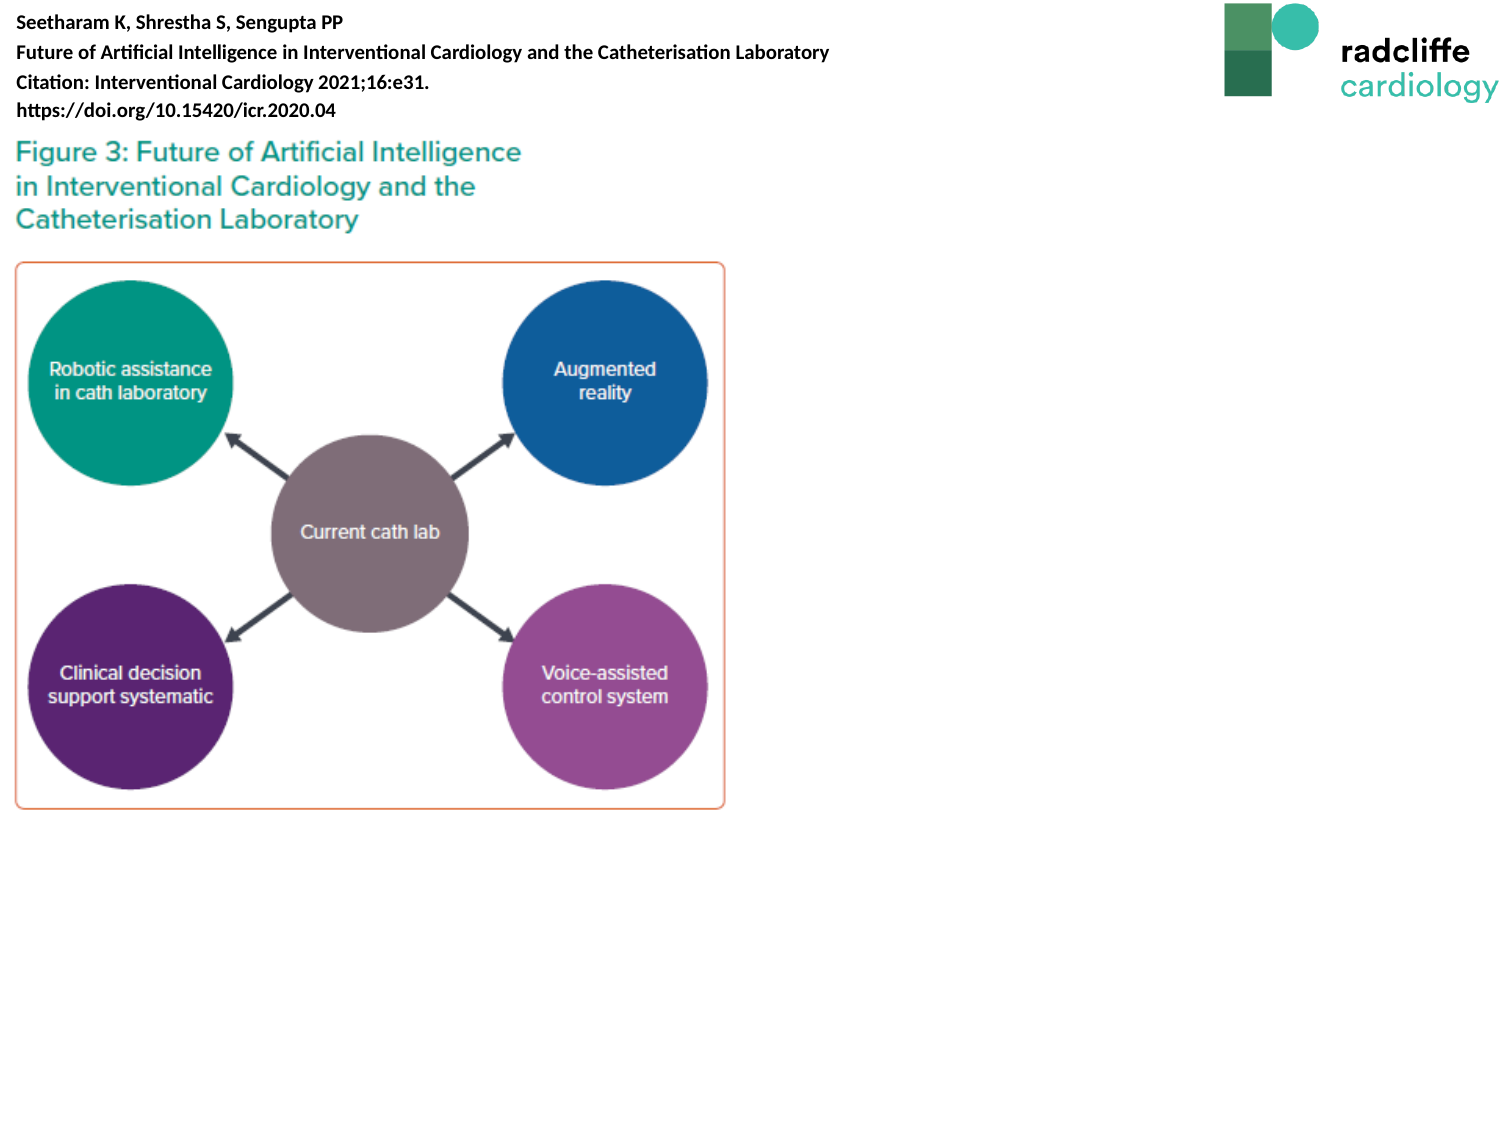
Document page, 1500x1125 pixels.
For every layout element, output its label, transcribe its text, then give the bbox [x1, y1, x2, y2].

picture [1, 124, 743, 835]
text_box Future of Artificial Intelligence in Interventional Cardiology and the Catheterisation Laboratory [1, 31, 1224, 60]
text_box Citation: Interventional Cardiology 2021;16:e31. [1, 60, 1224, 89]
text_box Seetharam K, Shrestha S, Sengupta PP [1, 1, 939, 31]
picture [1224, 1, 1499, 104]
text_box https://doi.org/10.15420/icr.2020.04 [1, 89, 1500, 129]
